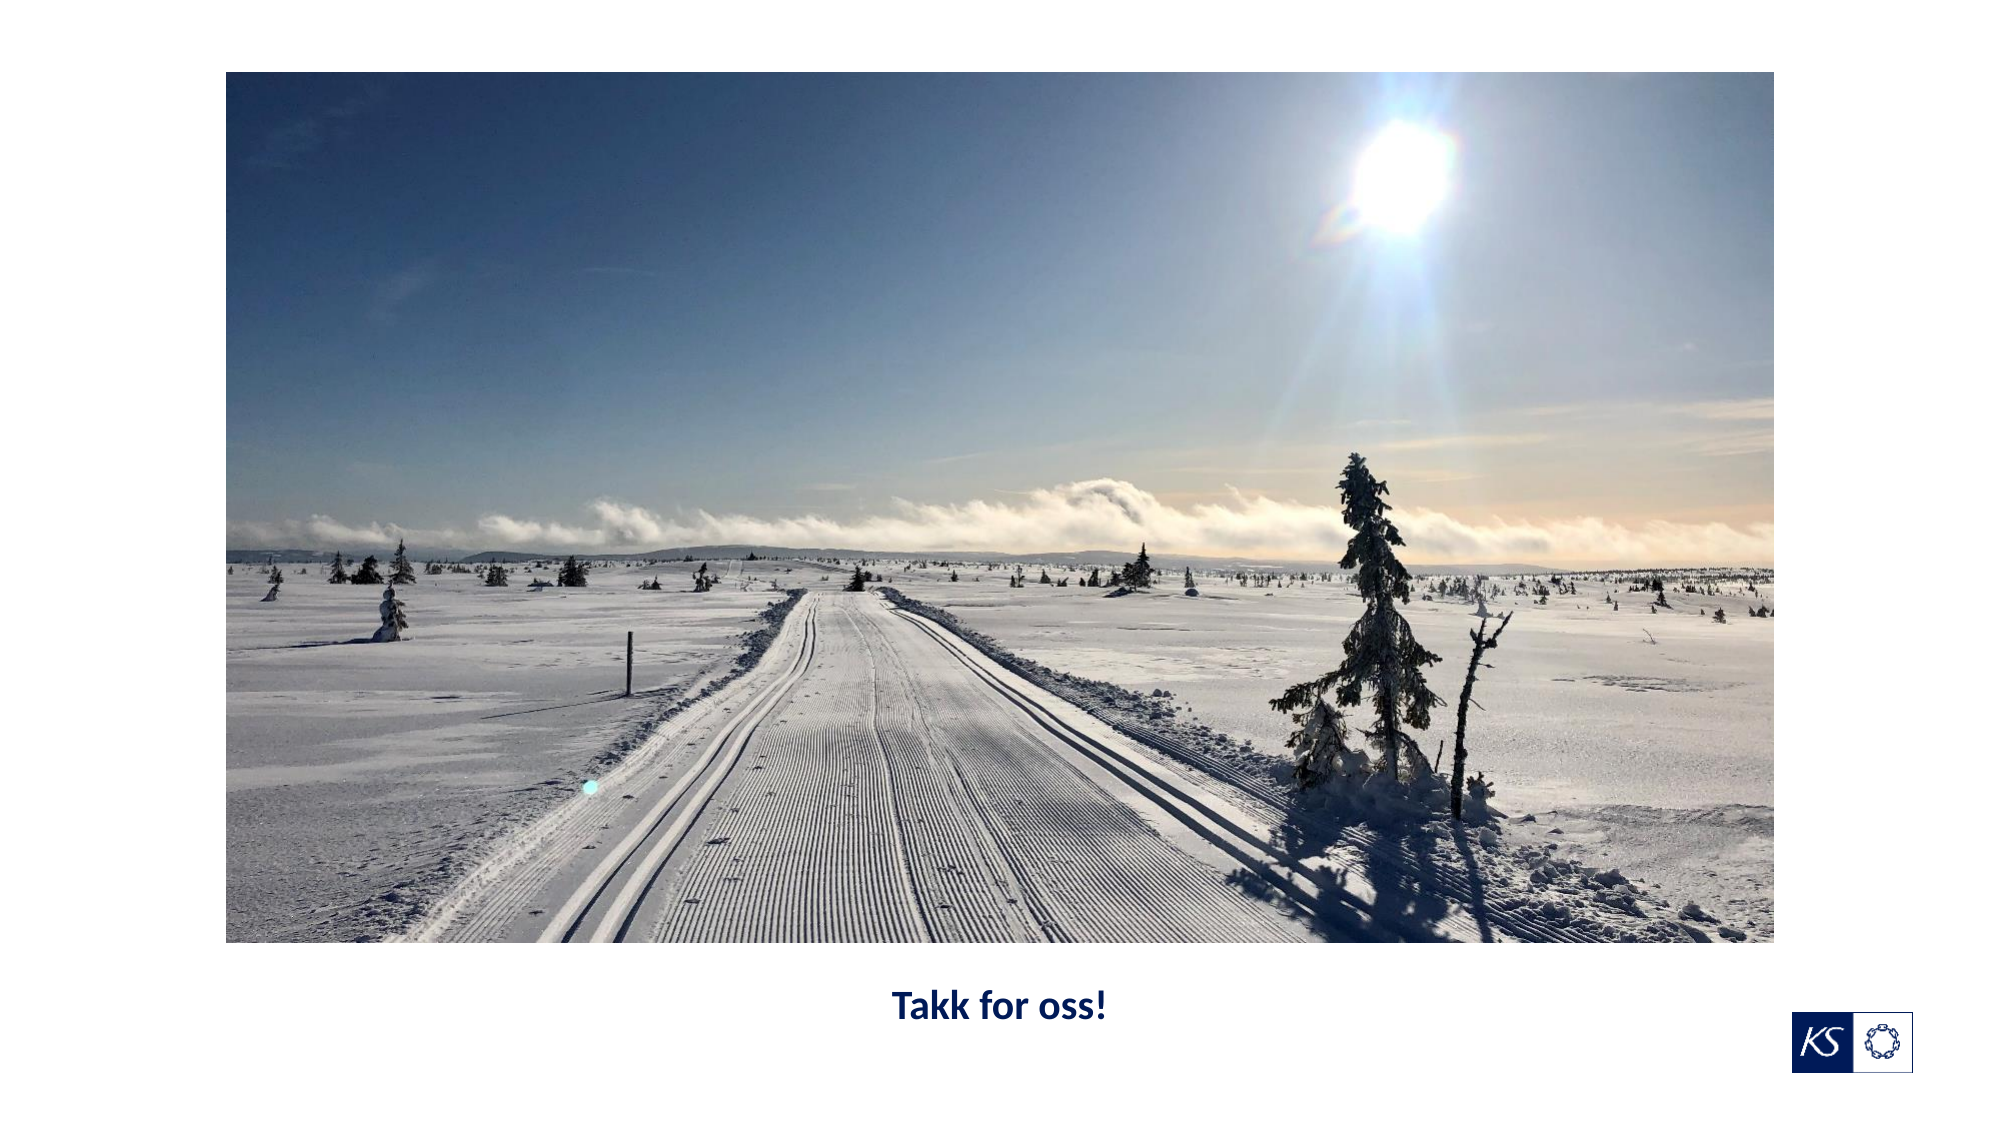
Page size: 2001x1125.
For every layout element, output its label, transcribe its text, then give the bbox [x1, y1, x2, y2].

title Takk for oss! [399, 951, 1600, 1036]
picture [1792, 1012, 1913, 1073]
picture [225, 71, 1775, 943]
